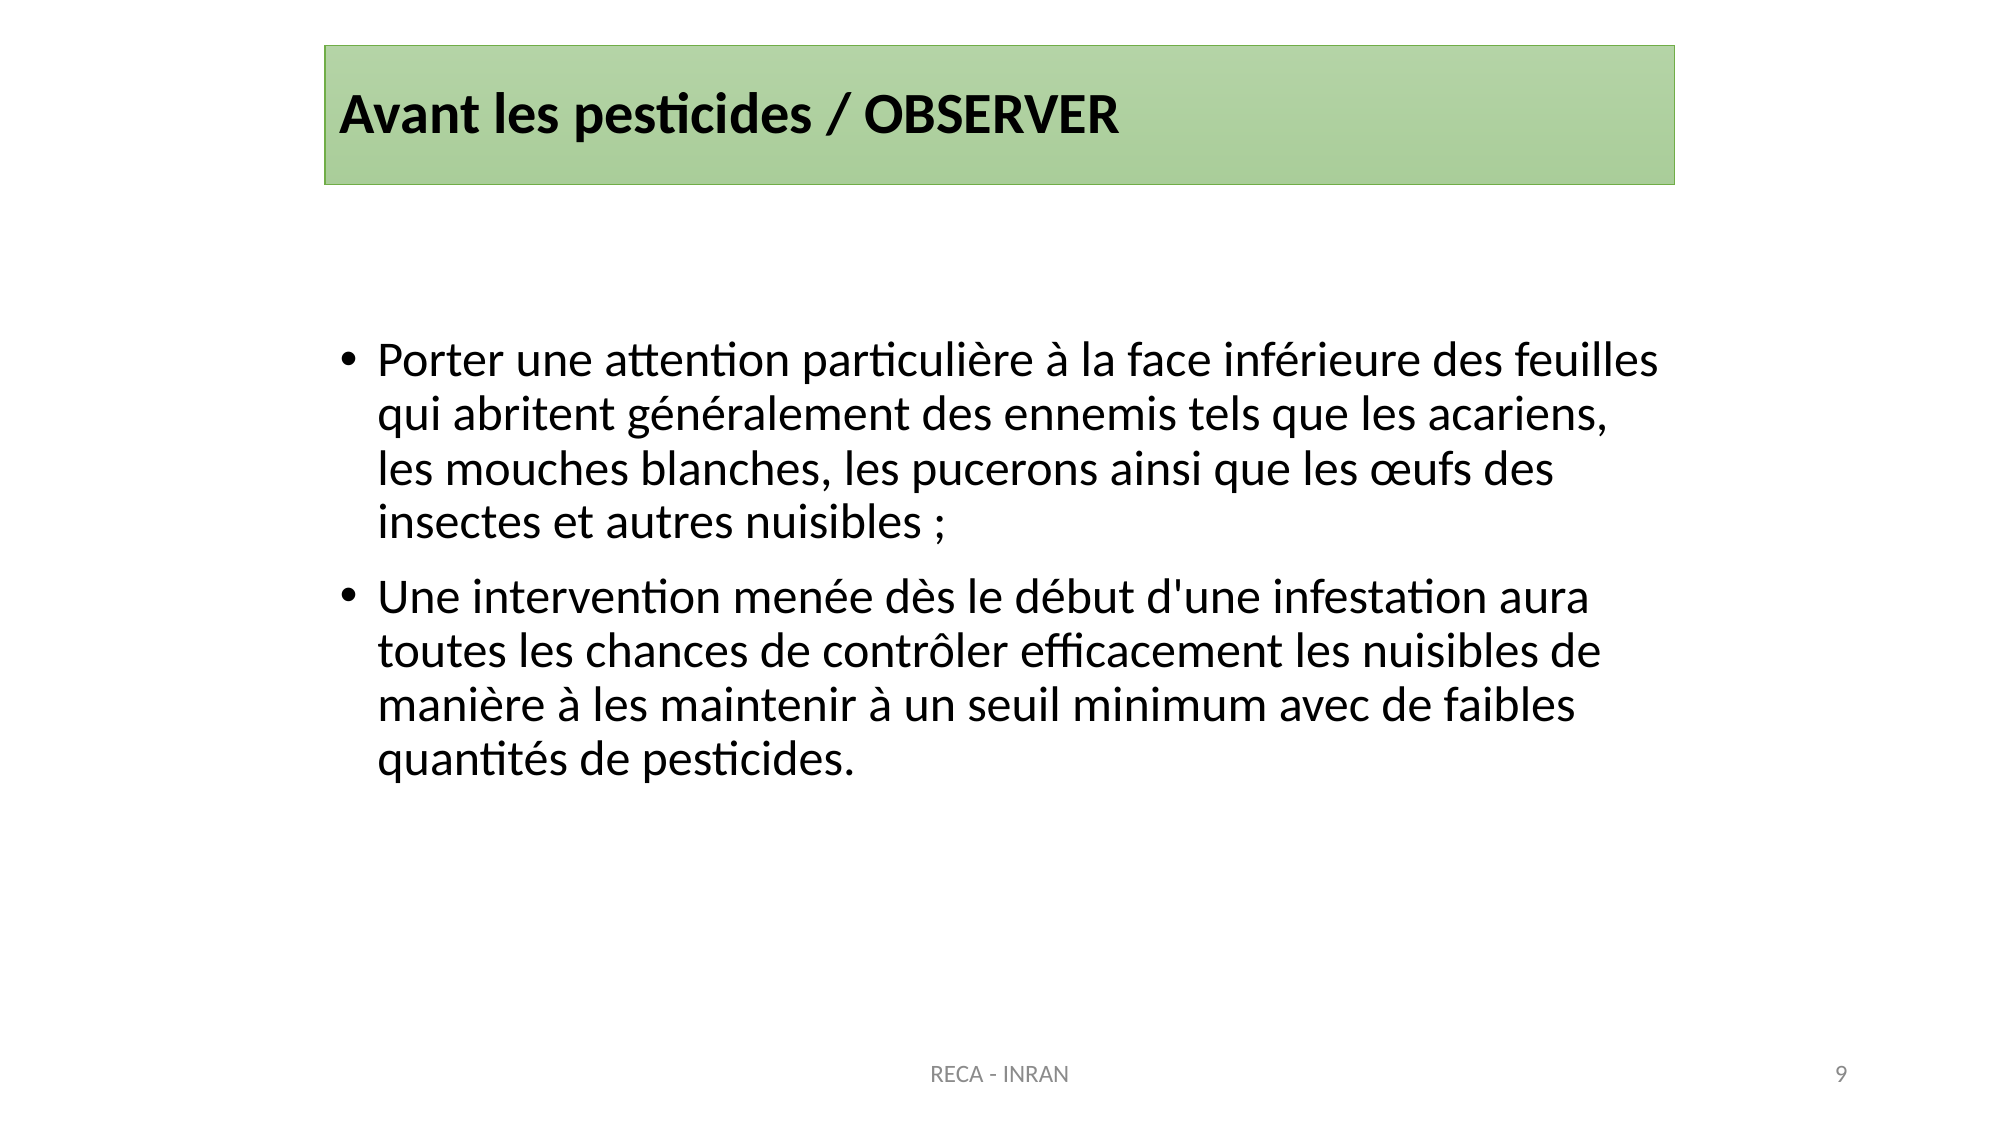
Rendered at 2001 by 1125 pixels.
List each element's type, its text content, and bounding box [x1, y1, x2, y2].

title Avant les pesticides / OBSERVER [324, 45, 1675, 185]
footer RECA - INRAN [662, 1042, 1338, 1103]
slide_number 9 [1412, 1042, 1863, 1103]
list Porter une attention particulière à la face inférieure des feuilles qui abritent généralement des ennemis tels que les acariens, les mouches blanches, les pucerons ainsi que les œufs des insectes et autres nuisibles ; Une intervention menée dès le début d'une infestation aura toutes les chances de contrôler efficacement les nuisibles de manière à les maintenir à un seuil minimum avec de faibles quantités de pesticides. [324, 326, 1675, 1047]
